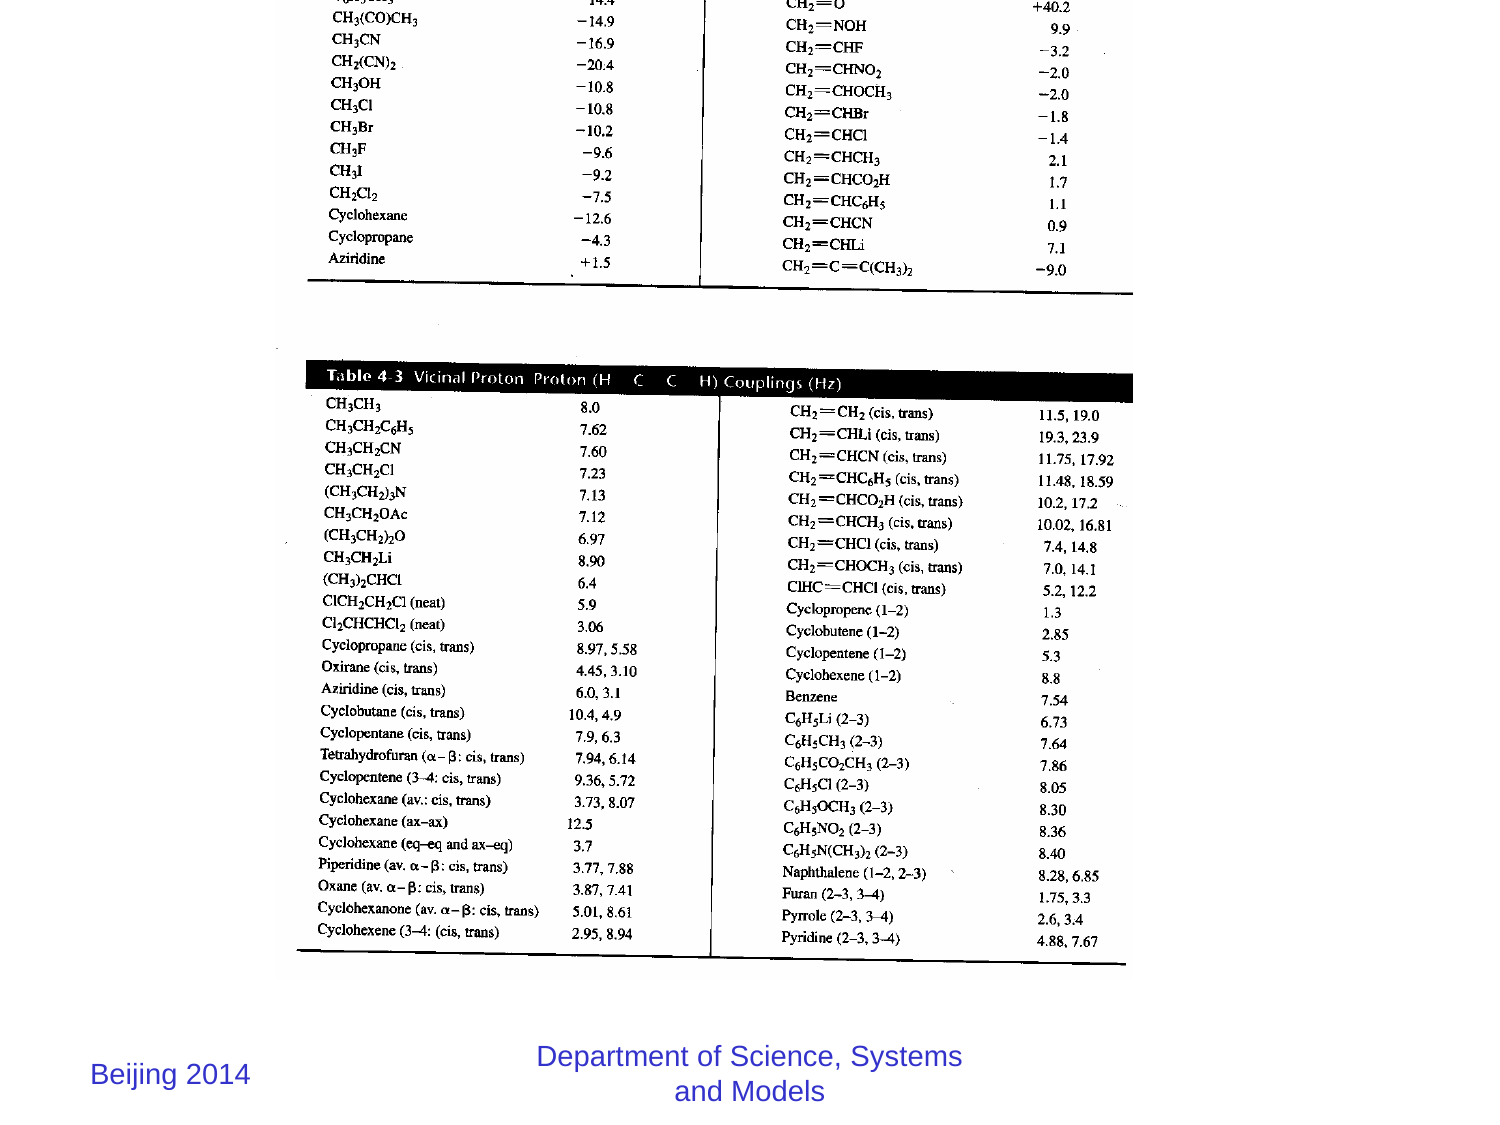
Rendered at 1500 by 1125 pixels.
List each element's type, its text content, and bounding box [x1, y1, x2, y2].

footer Department of Science, Systems and Models [512, 1042, 988, 1103]
slide_number Beijing 2014 [75, 1042, 425, 1103]
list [274, 0, 1134, 981]
